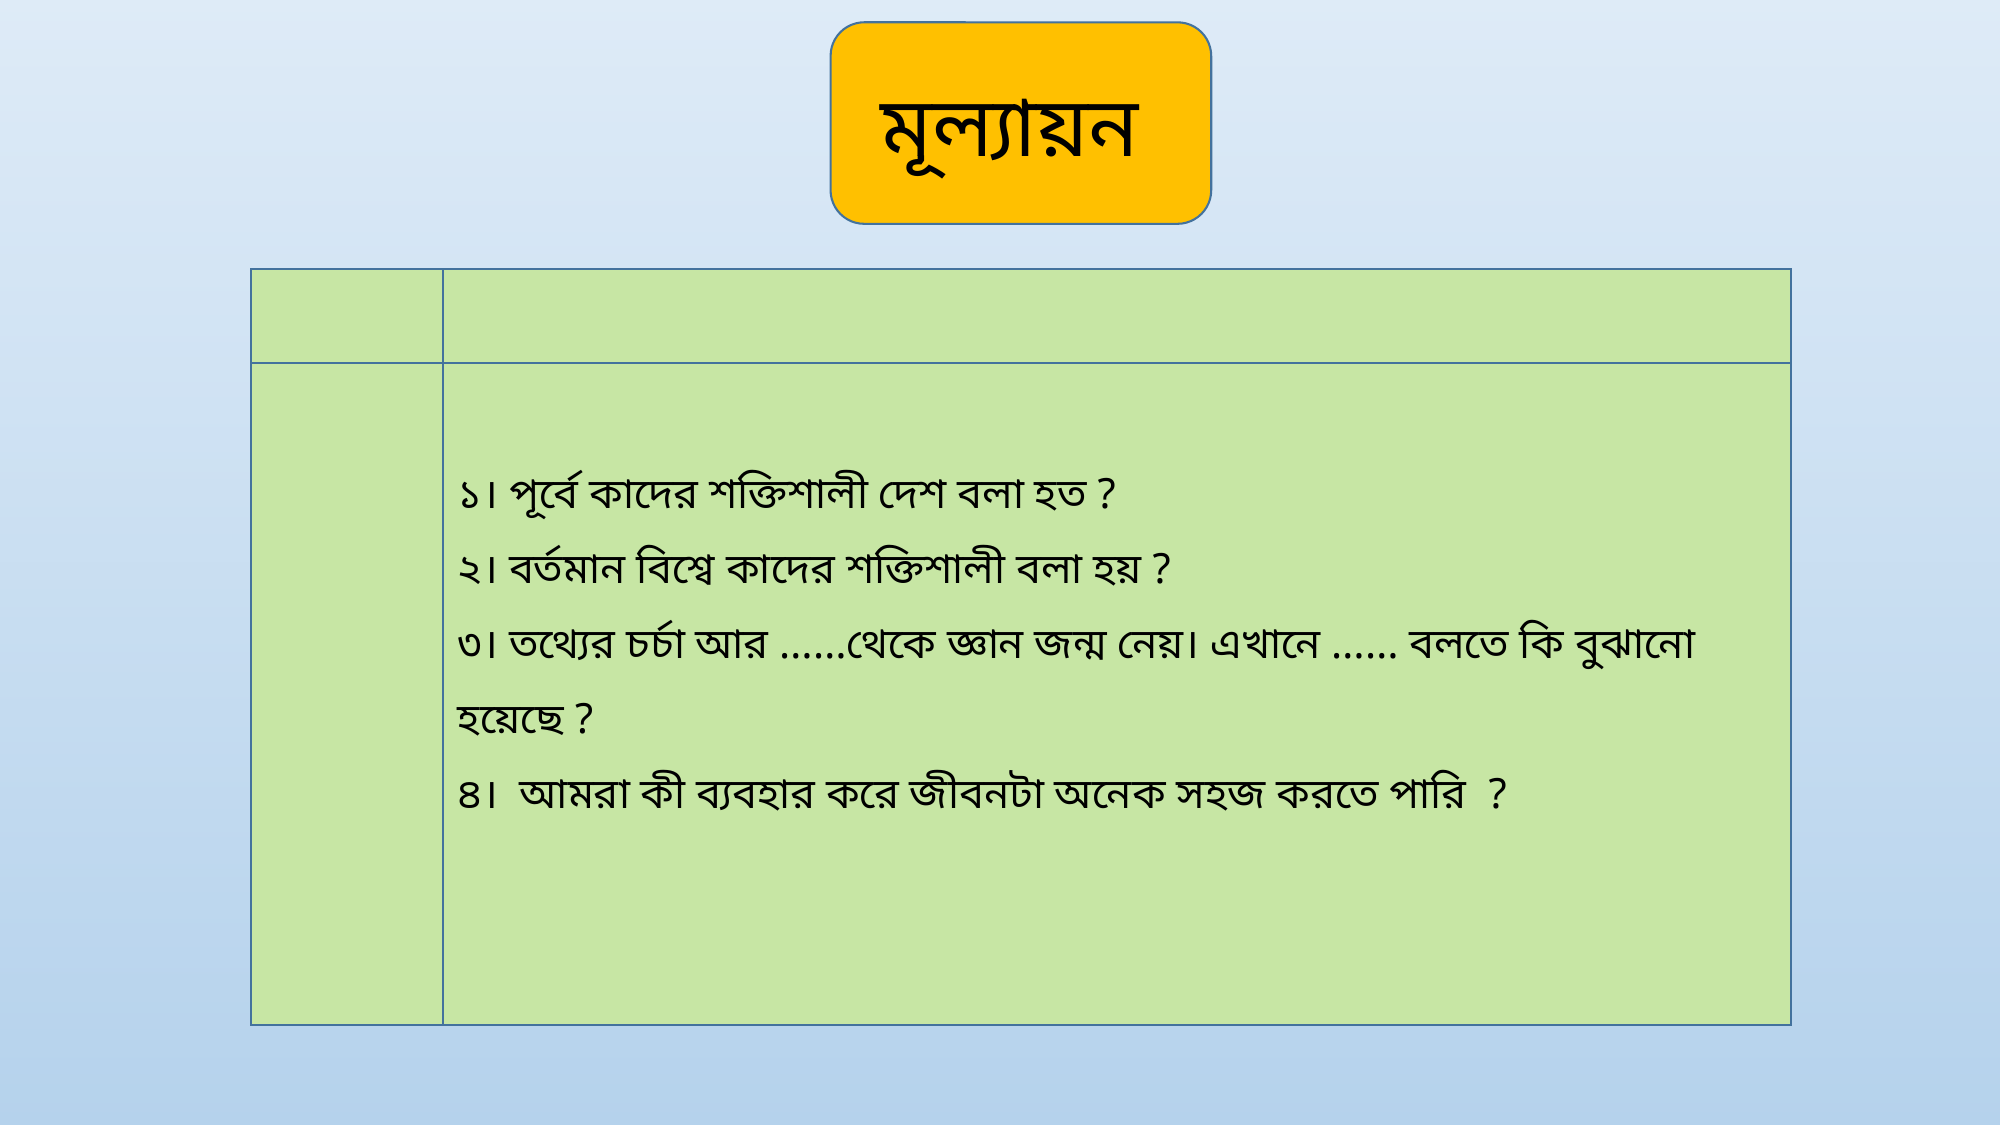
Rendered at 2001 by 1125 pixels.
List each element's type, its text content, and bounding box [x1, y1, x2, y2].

text_box ১। পূর্বে কাদের শক্তিশালী দেশ বলা হত ? ২। বর্তমান বিশ্বে কাদের শক্তিশালী বলা হয় ? ৩। তথ্যের চর্চা আর ……থেকে জ্ঞান জন্ম নেয়। এখানে …… বলতে কি বুঝানো হয়েছে ? ৪। আমরা কী ব্যবহার করে জীবনটা অনেক সহজ করতে পারি ? [250, 268, 1792, 1026]
text_box মূল্যায়ন [829, 21, 1213, 225]
